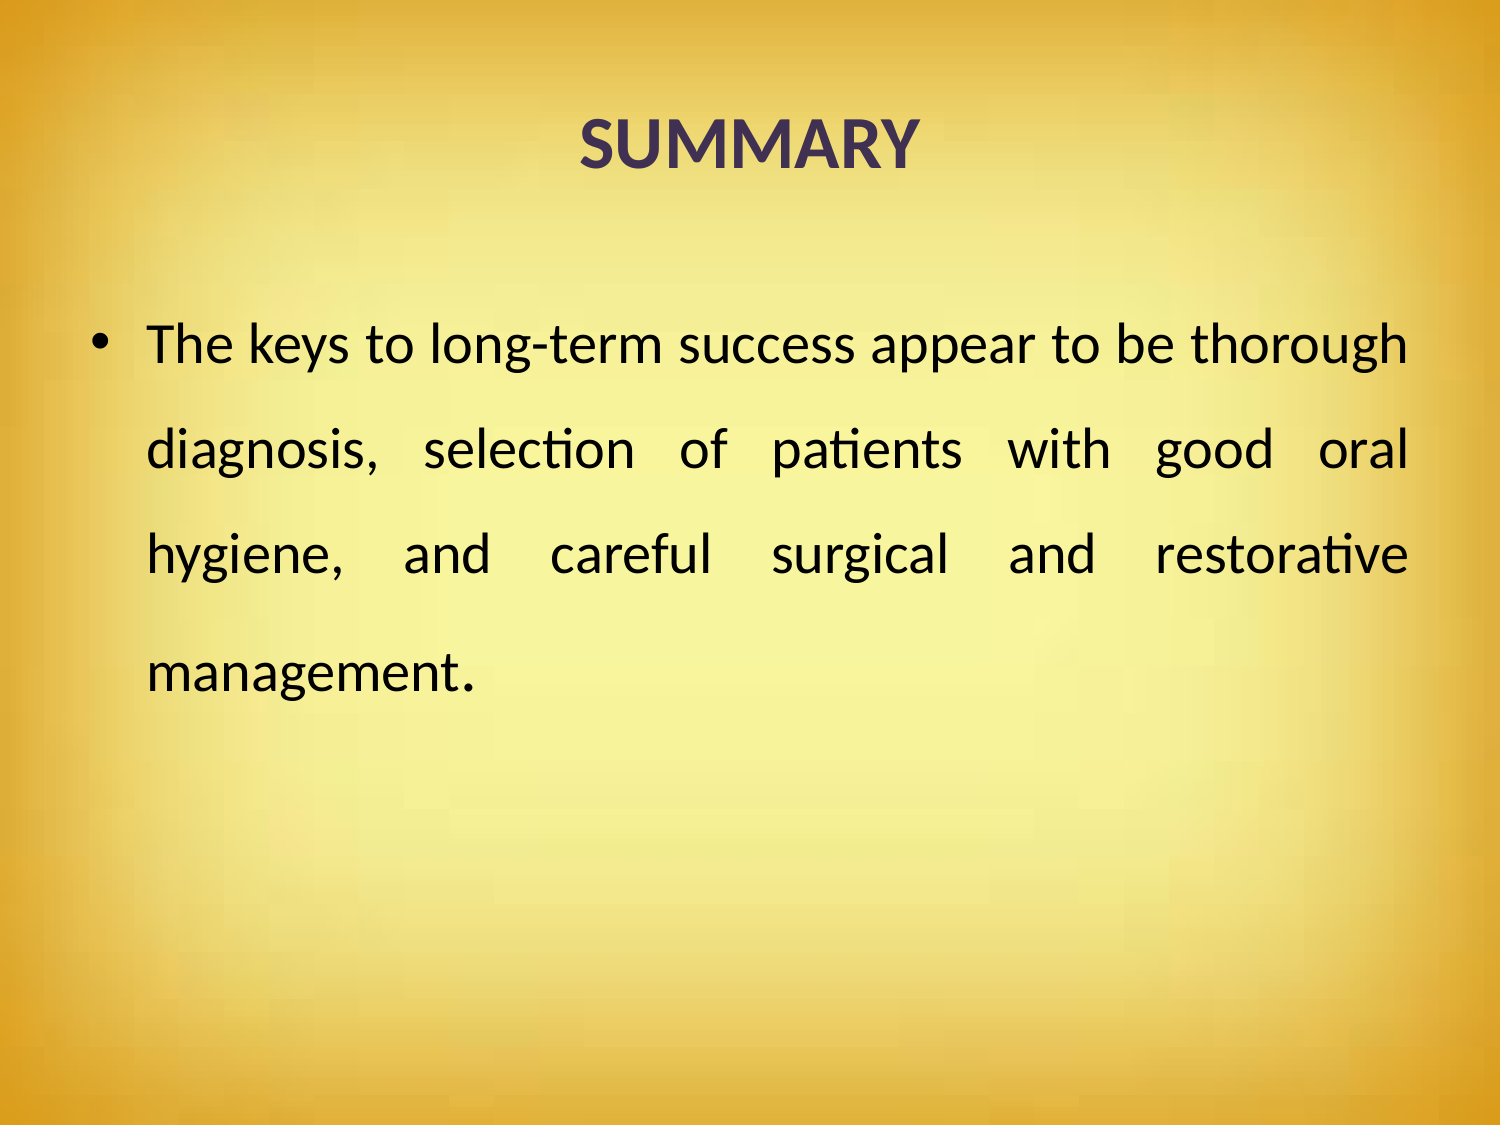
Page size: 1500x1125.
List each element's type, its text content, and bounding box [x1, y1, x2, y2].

picture [0, 0, 1500, 1125]
title SUMMARY [75, 45, 1425, 233]
list The keys to long-term success appear to be thorough diagnosis, selection of patients with good oral hygiene, and careful surgical and restorative management. [75, 262, 1425, 1005]
